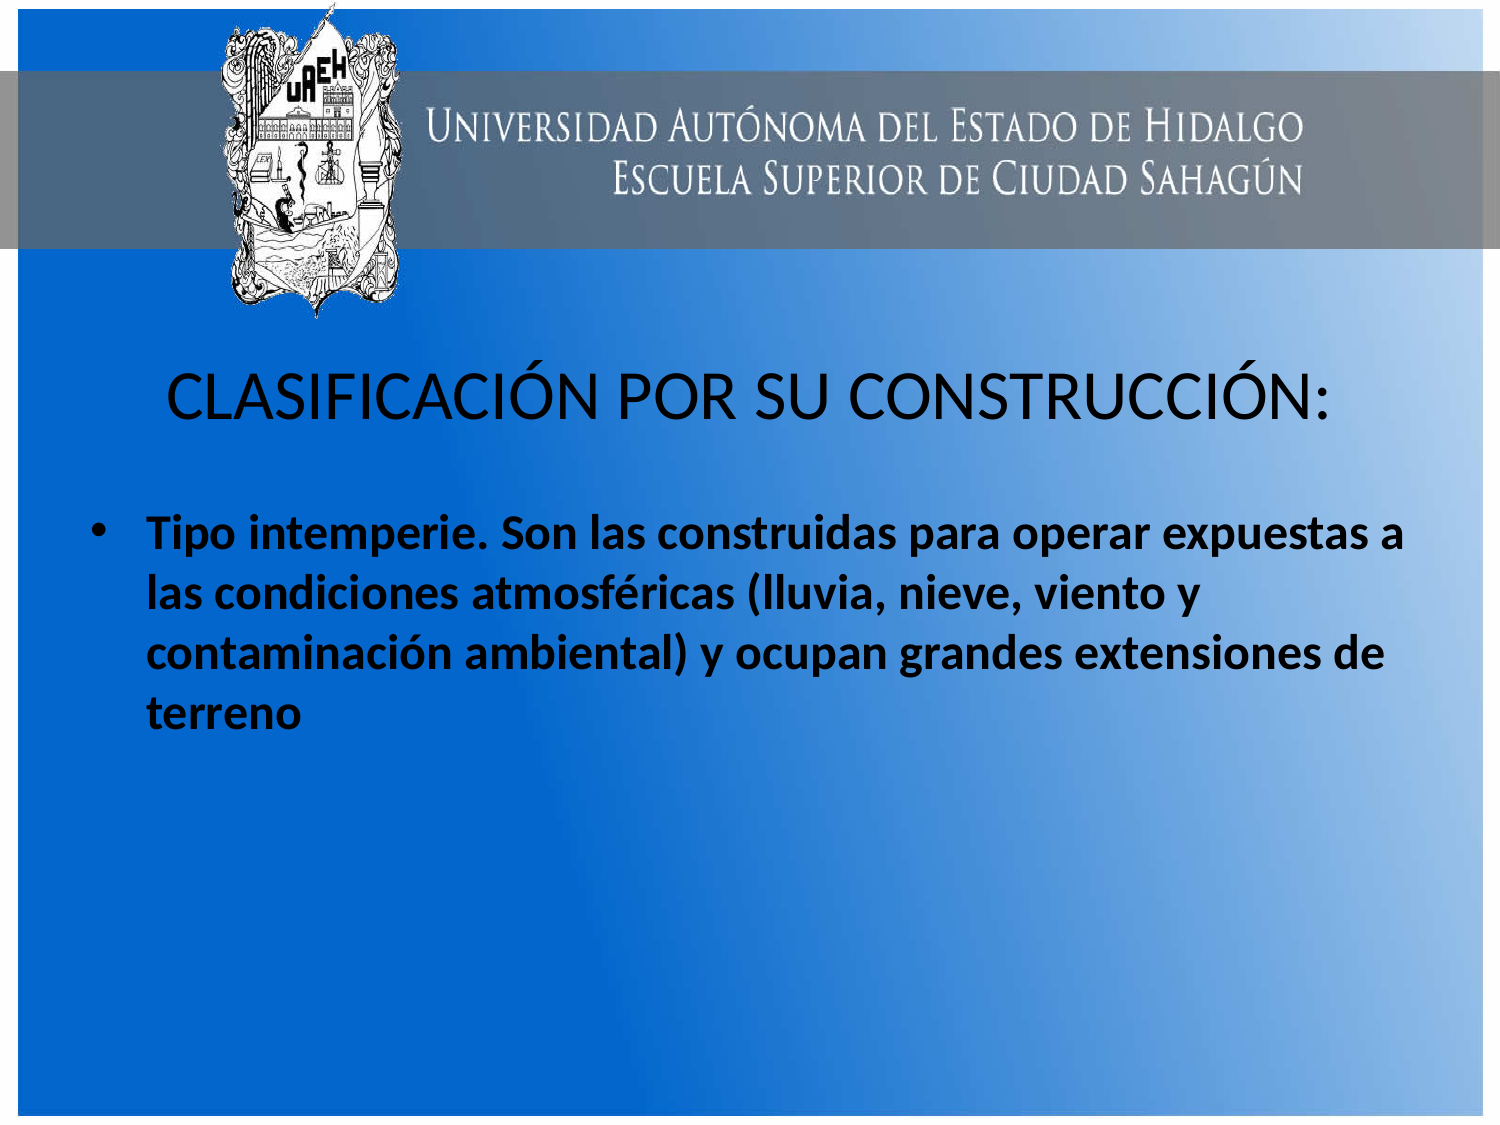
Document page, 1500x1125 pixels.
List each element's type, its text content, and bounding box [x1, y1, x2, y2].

picture [0, 0, 1500, 1125]
list Tipo intemperie. Son las construidas para operar expuestas a las condiciones atmosféricas (lluvia, nieve, viento y contaminación ambiental) y ocupan grandes extensiones de terreno [75, 491, 1425, 858]
title CLASIFICACIÓN POR SU CONSTRUCCIÓN: [75, 339, 1425, 491]
